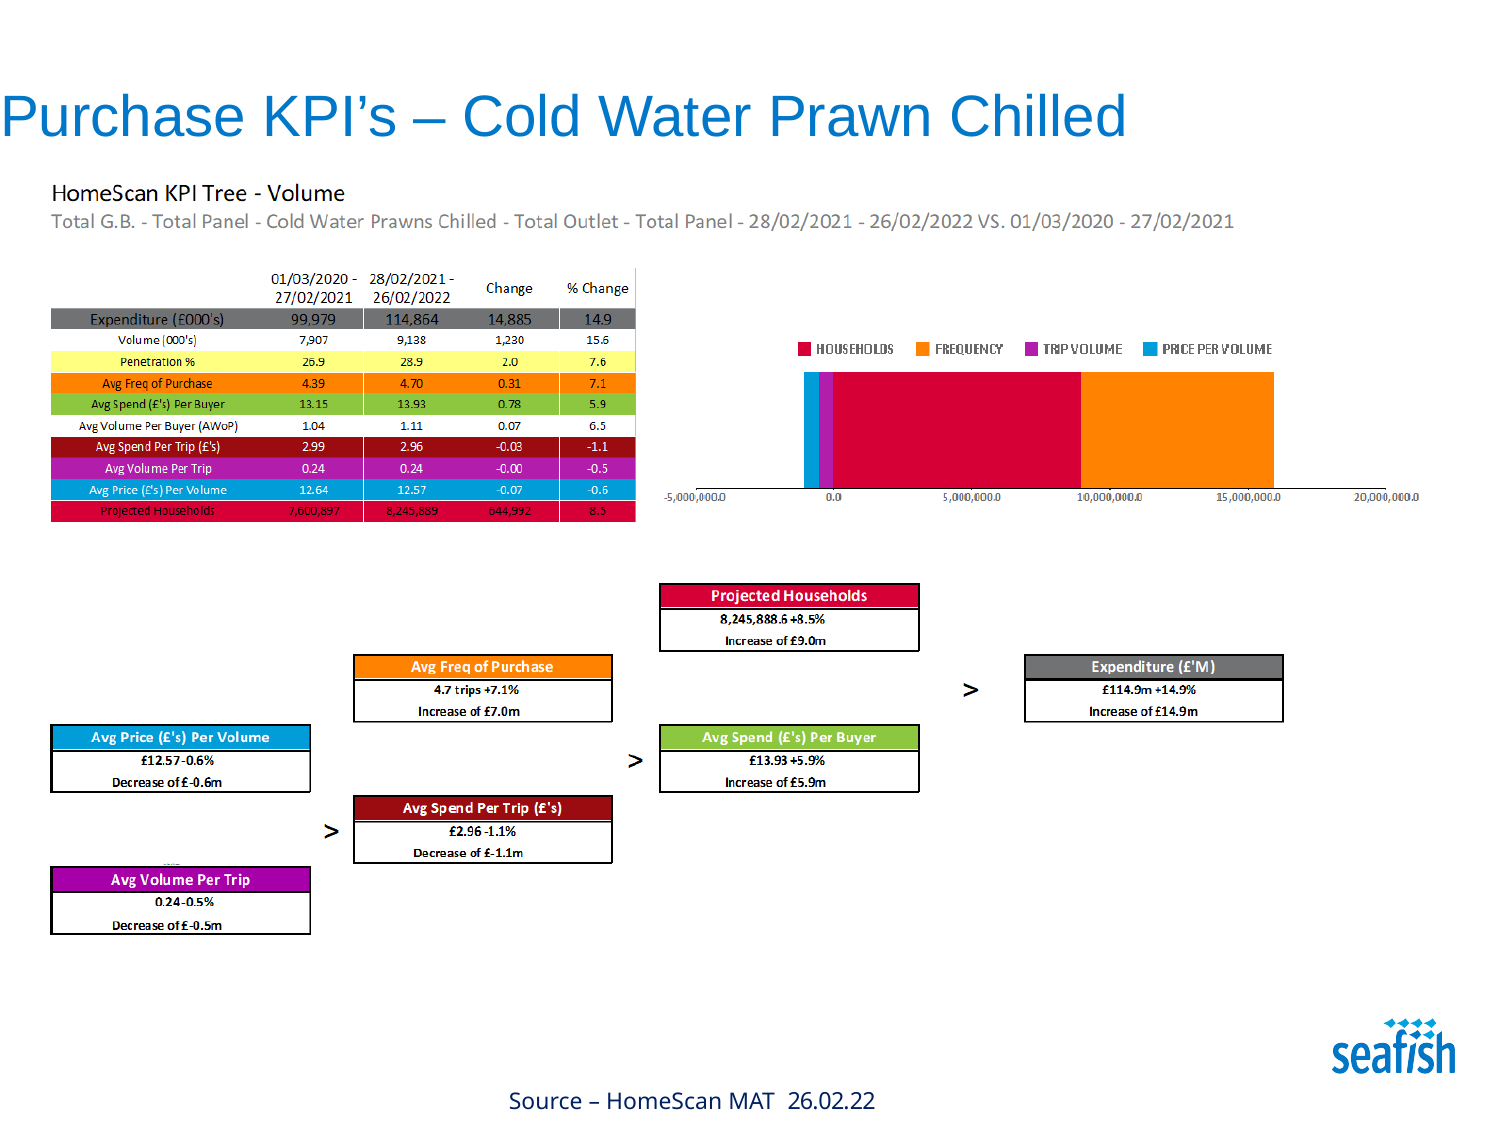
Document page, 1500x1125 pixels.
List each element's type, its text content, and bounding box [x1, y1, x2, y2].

text_box Source – HomeScan MAT [349, 1073, 799, 1123]
picture [1332, 1018, 1455, 1074]
picture [0, 126, 1500, 953]
text_box Purchase KPI’s – Cold Water Prawn Chilled [0, 78, 1500, 126]
picture [1407, 1018, 1417, 1022]
picture [782, 1082, 1048, 1119]
